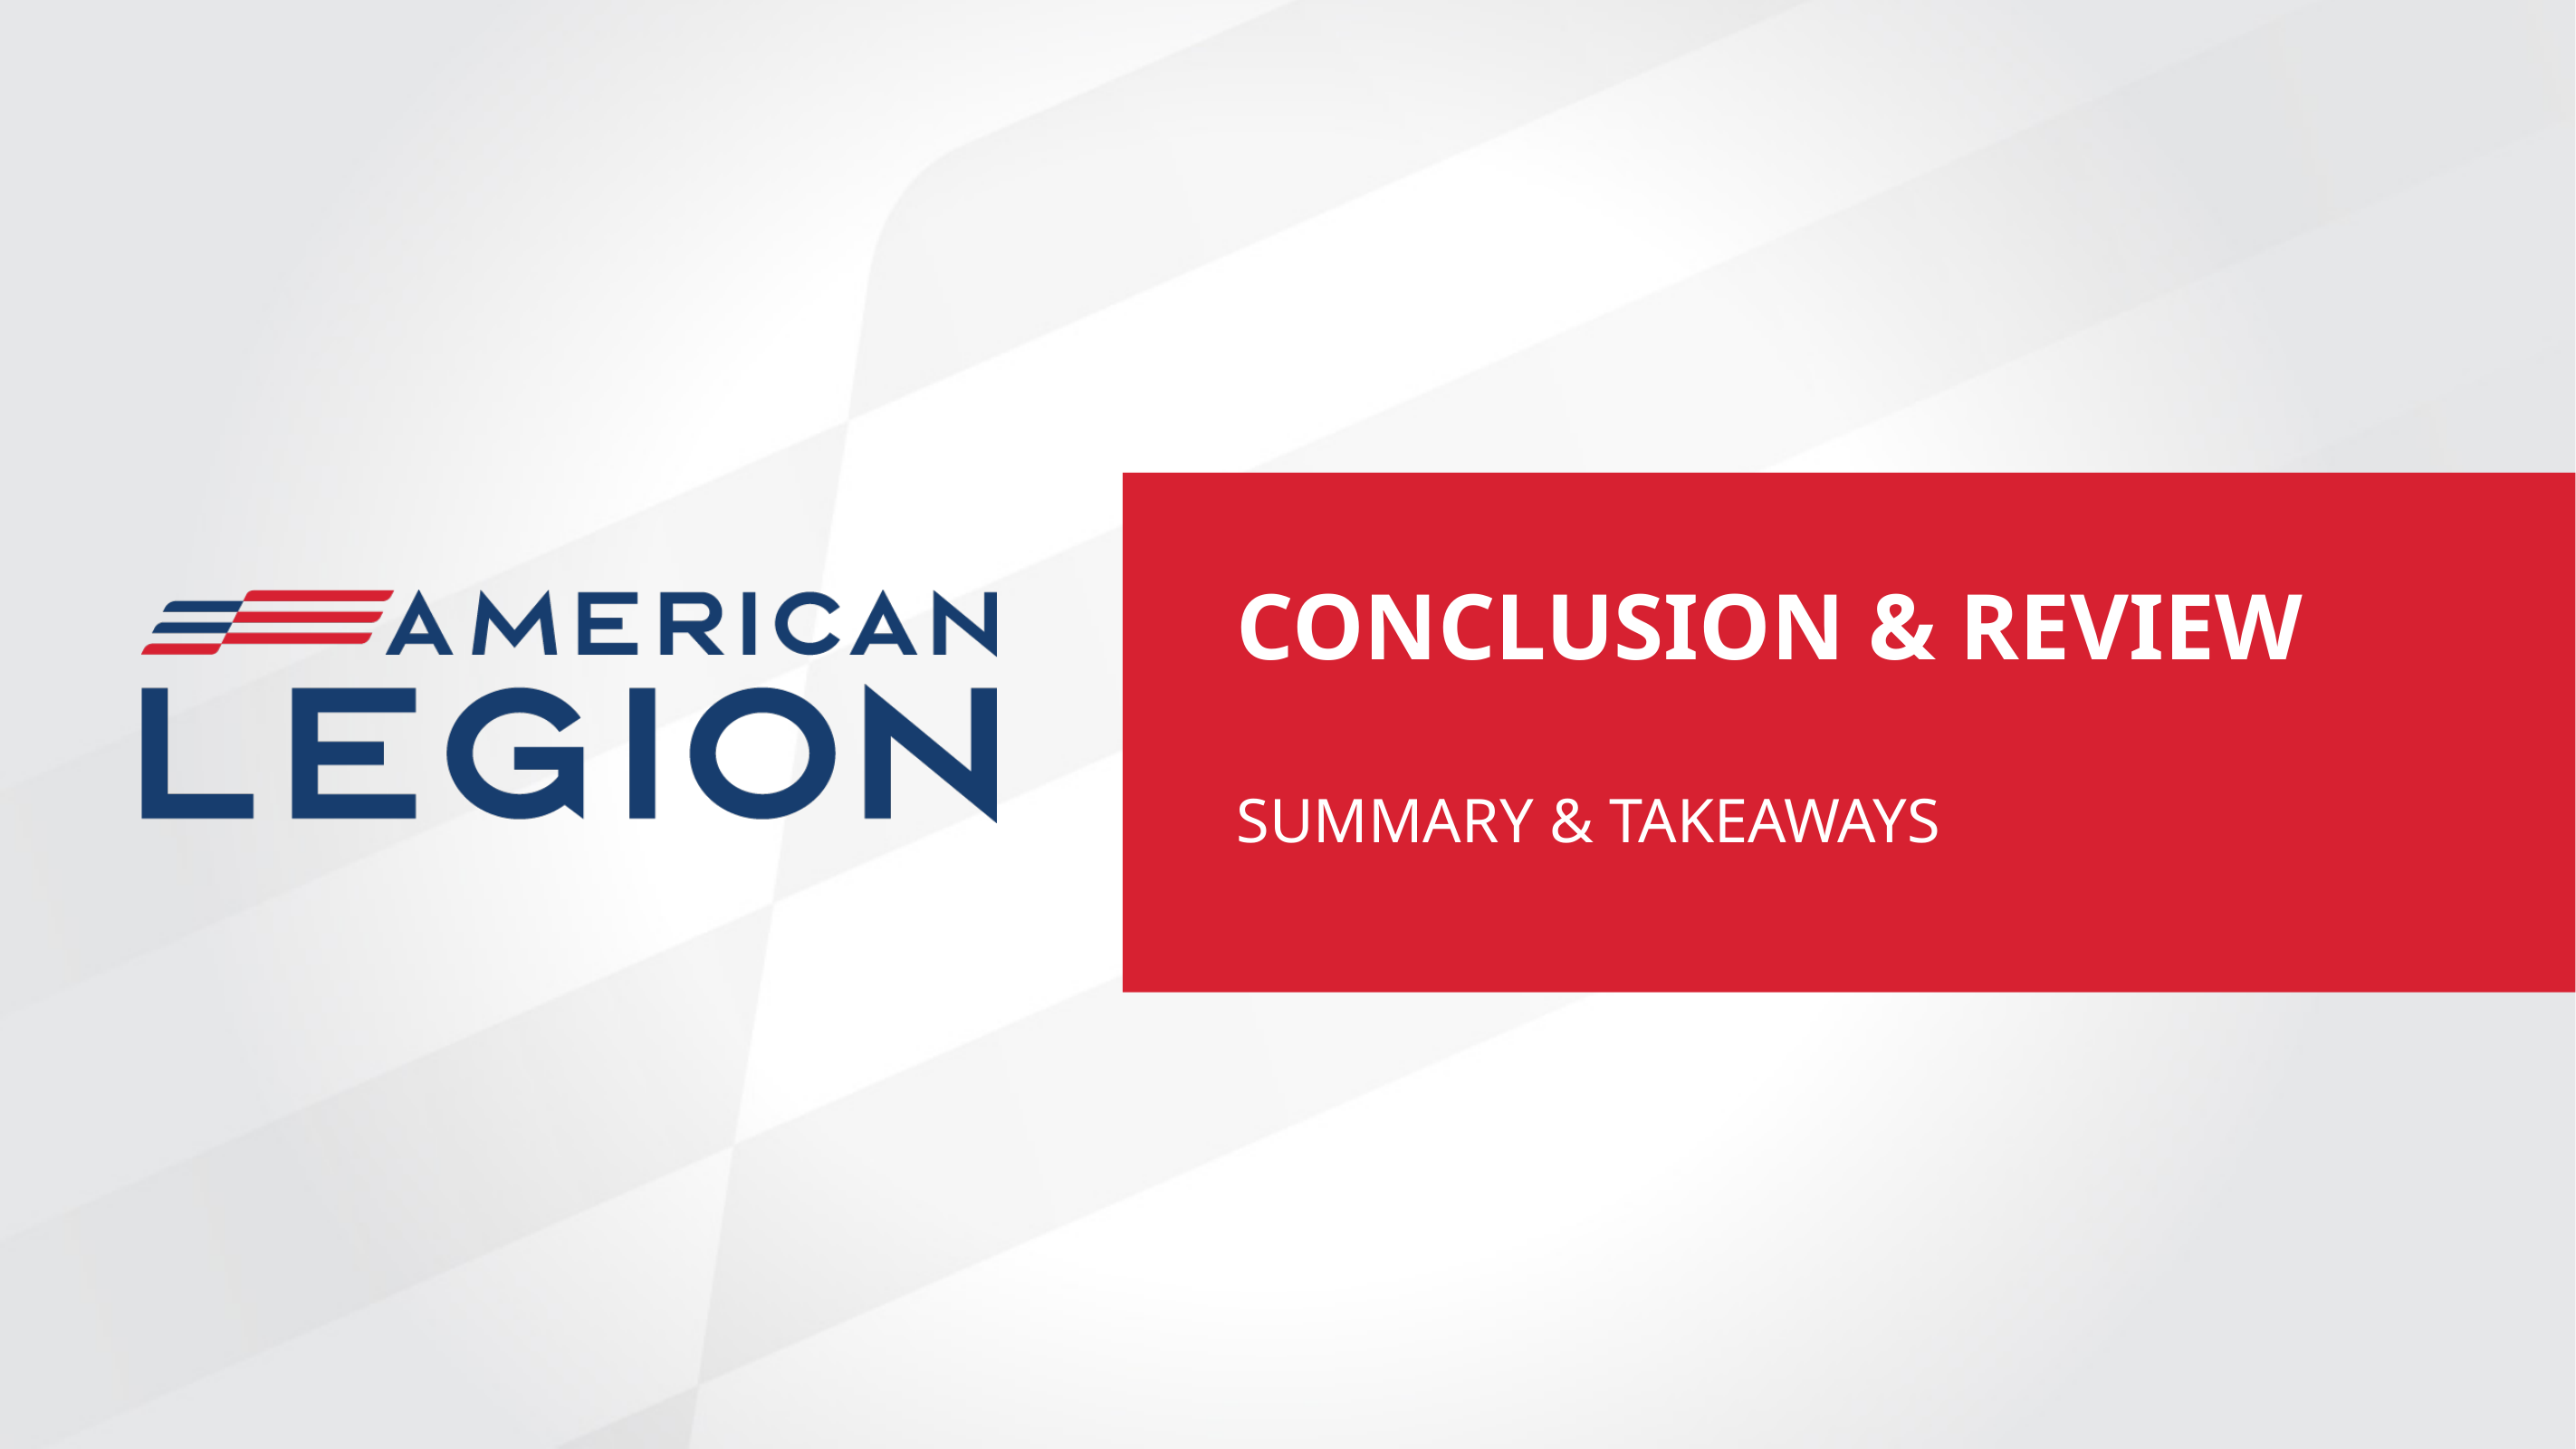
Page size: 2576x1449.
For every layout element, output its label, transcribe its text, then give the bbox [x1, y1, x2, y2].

subtitle SUMMARY & TAKEAWAYS [1222, 774, 2389, 922]
picture [0, 0, 2576, 1449]
list CONCLUSION & REVIEW [1222, 574, 2389, 741]
